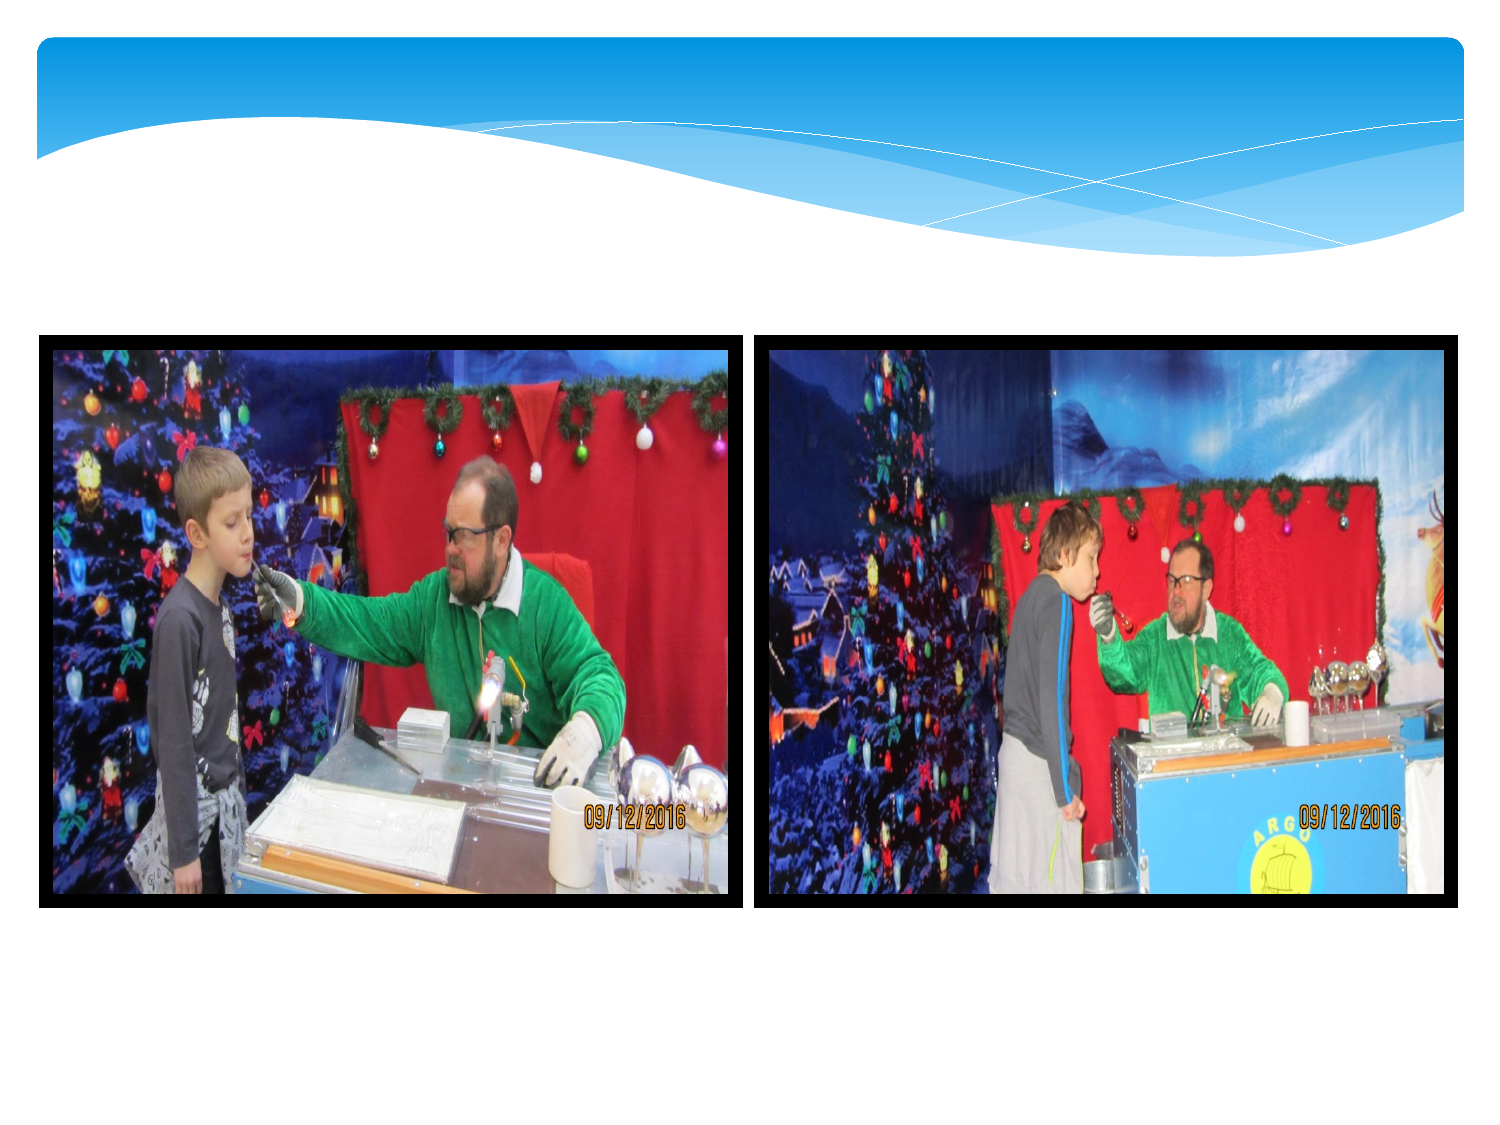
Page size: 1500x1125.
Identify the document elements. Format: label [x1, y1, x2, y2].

picture [768, 349, 1444, 895]
picture [52, 349, 729, 895]
